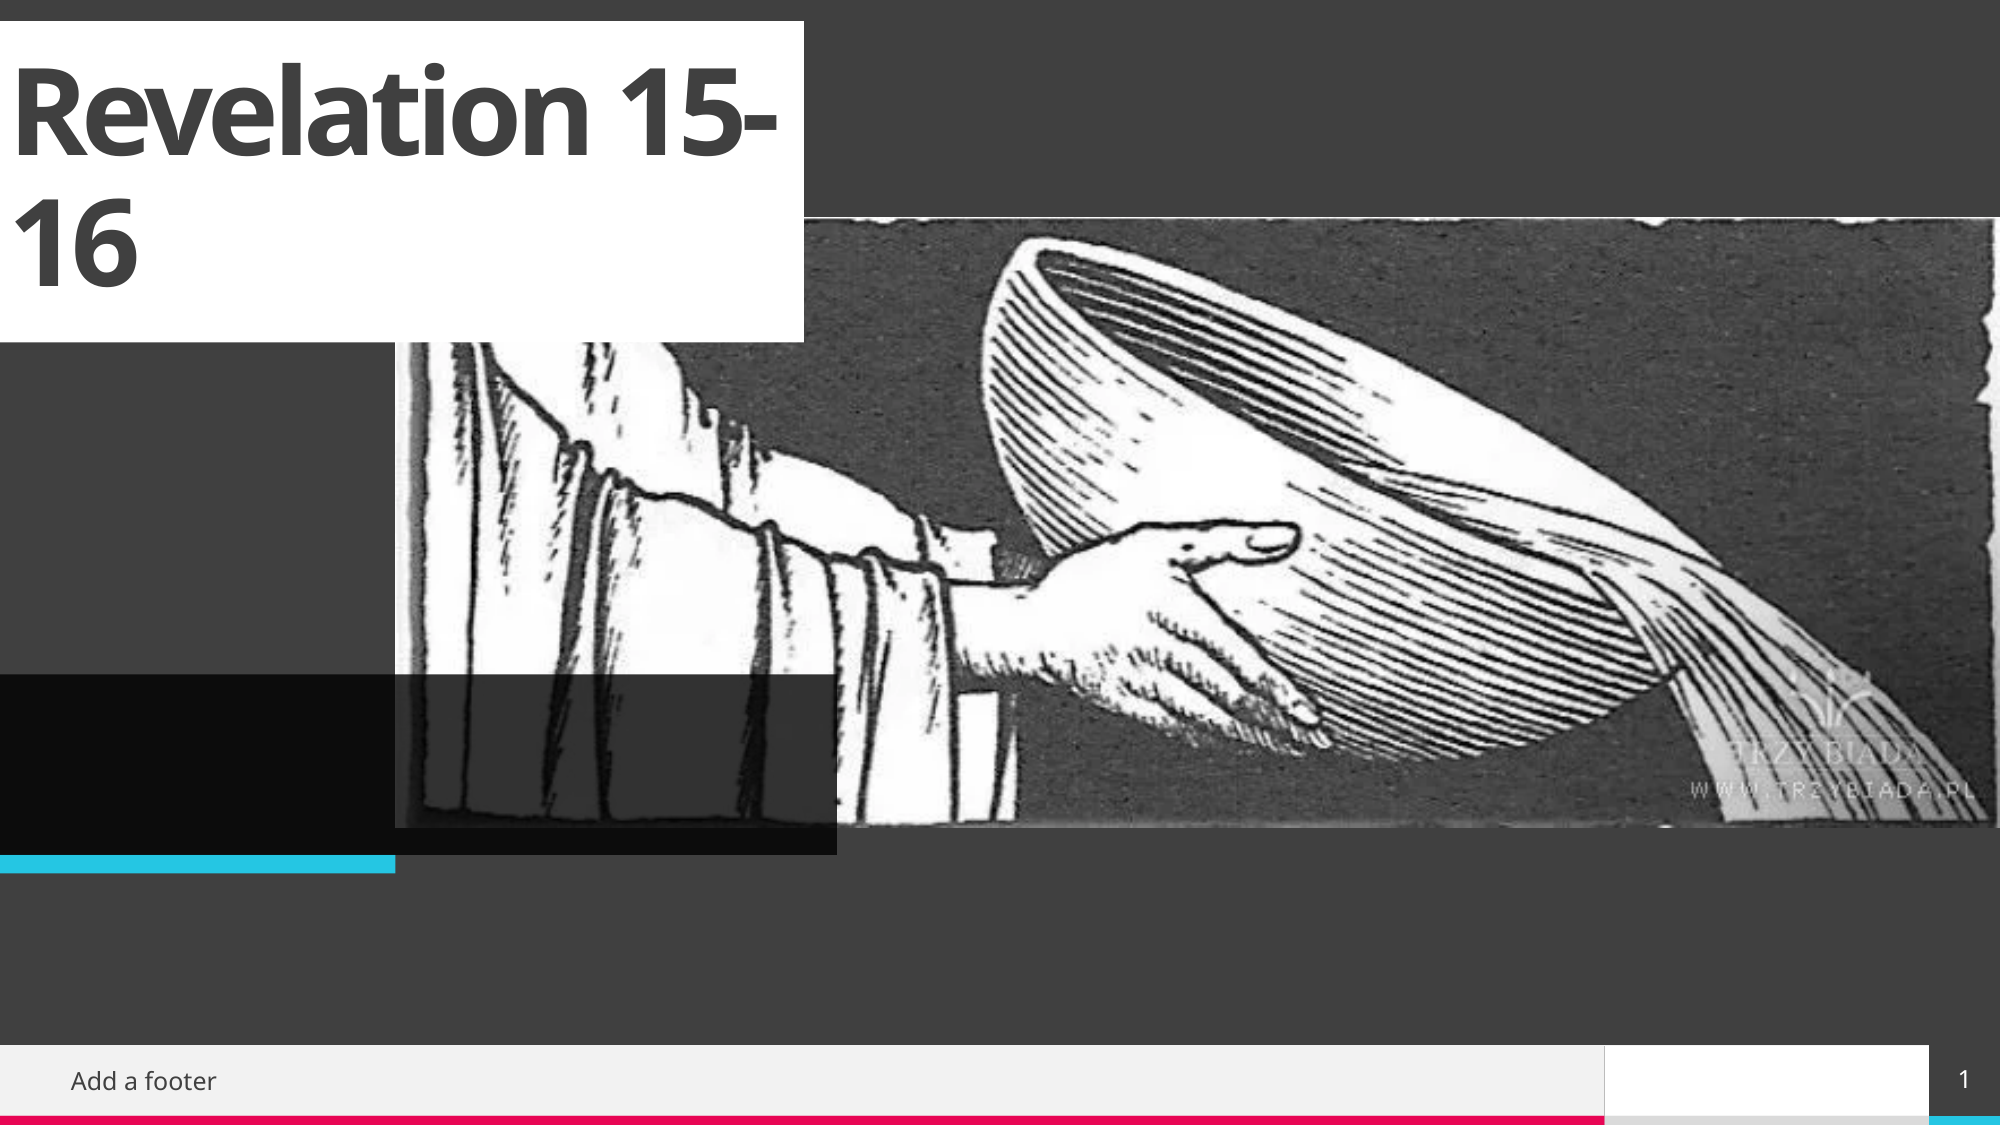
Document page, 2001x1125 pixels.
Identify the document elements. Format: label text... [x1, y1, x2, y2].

slide_number 1 [1929, 1045, 2000, 1116]
text_box [0, 674, 837, 855]
title Revelation 15-16 [0, 21, 804, 343]
picture [395, 217, 2000, 828]
footer Add a footer [70, 1056, 1000, 1105]
